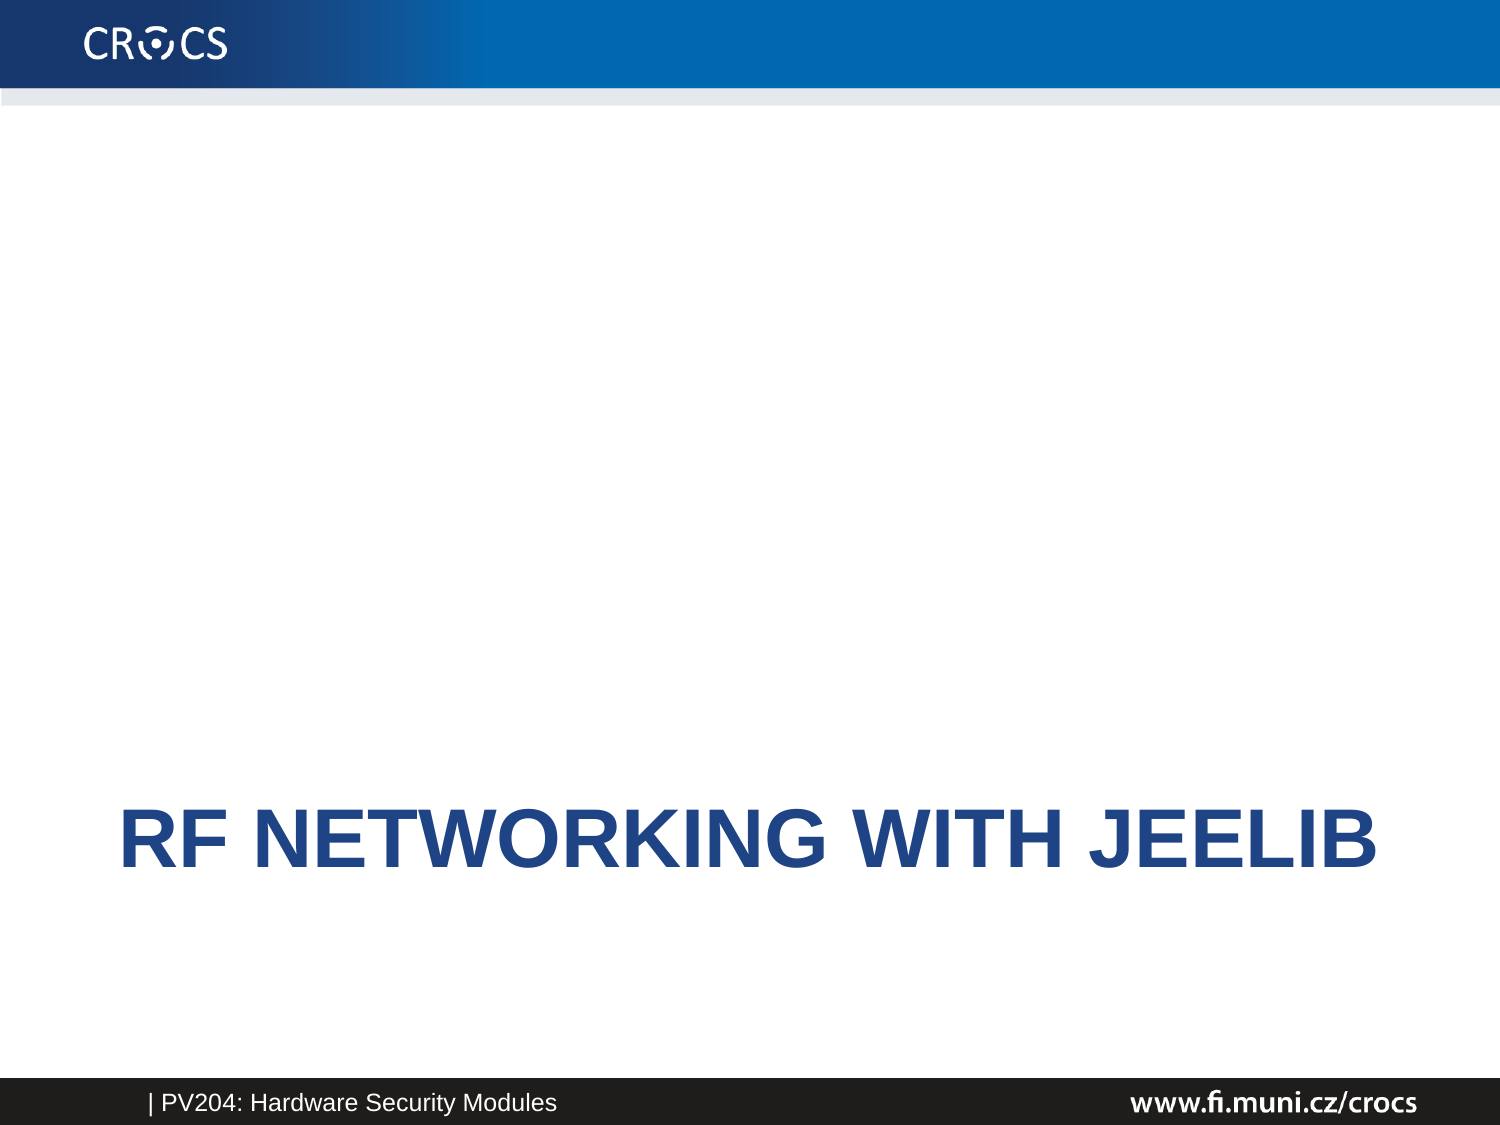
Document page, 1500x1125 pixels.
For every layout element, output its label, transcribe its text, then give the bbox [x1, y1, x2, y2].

title RF networking with Jeelib [118, 722, 1394, 947]
picture [0, 0, 1500, 1125]
footer | PV204: Hardware Security Modules [147, 1078, 809, 1125]
